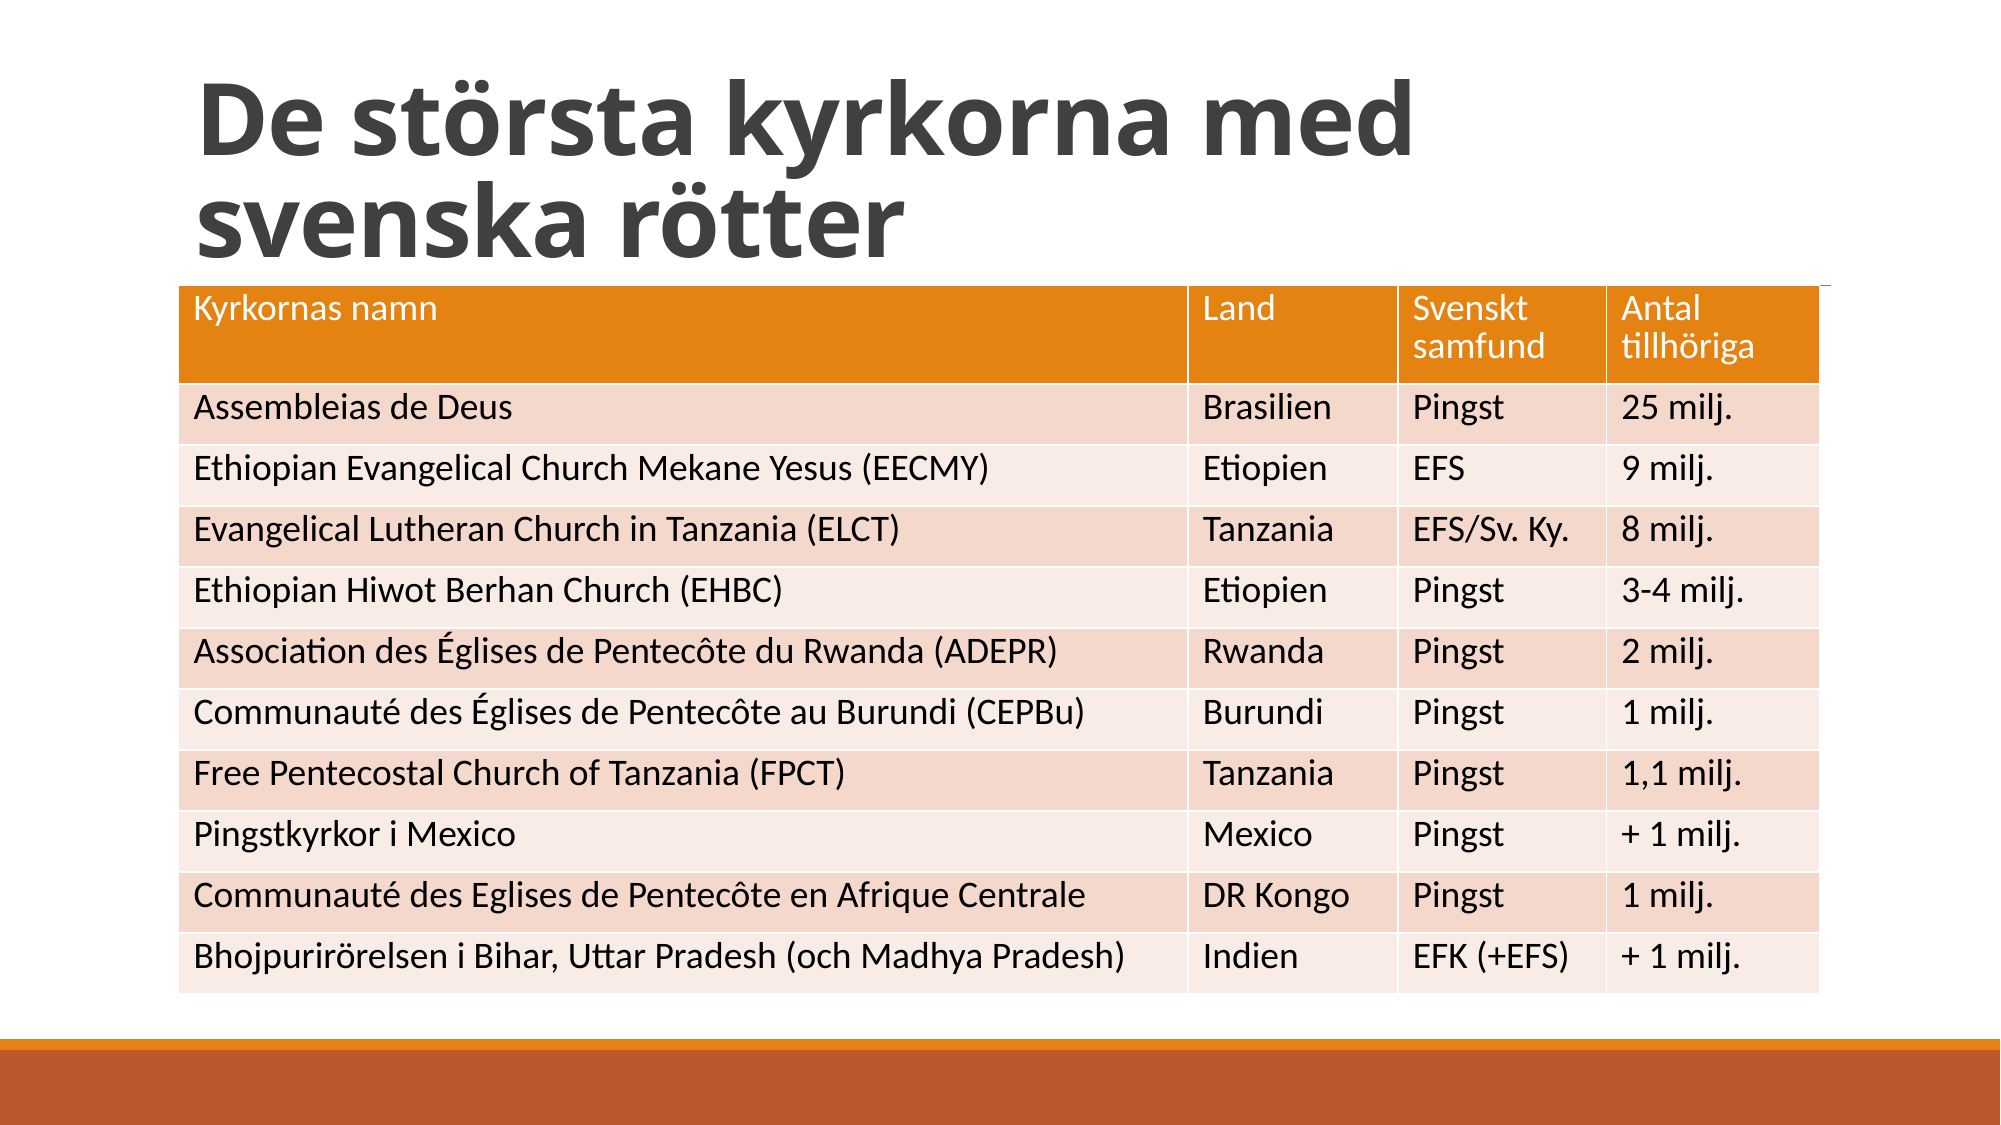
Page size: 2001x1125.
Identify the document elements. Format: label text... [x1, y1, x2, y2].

table_cell Mexico [1189, 812, 1397, 871]
table_cell Pingst [1399, 568, 1606, 627]
table_cell Rwanda [1189, 629, 1397, 688]
table_cell Tanzania [1189, 507, 1397, 566]
table_cell EFK (+EFS) [1399, 934, 1606, 993]
table_cell EFS [1399, 446, 1606, 505]
title De största kyrkorna med svenska rötter [180, 47, 1830, 285]
table_cell 9 milj. [1607, 446, 1819, 505]
table_cell Bhojpurirörelsen i Bihar, Uttar Pradesh (och Madhya Pradesh) [179, 934, 1187, 993]
table_cell 1,1 milj. [1607, 751, 1819, 810]
table_header Kyrkornas namn [179, 286, 1187, 383]
table_cell Pingst [1399, 385, 1606, 444]
table_header Antal tillhöriga [1607, 286, 1819, 383]
table_cell Association des Églises de Pentecôte du Rwanda (ADEPR) [179, 629, 1187, 688]
table_cell 1 milj. [1607, 690, 1819, 749]
table_cell Tanzania [1189, 751, 1397, 810]
table_cell Pingst [1399, 873, 1606, 932]
table_cell Pingst [1399, 812, 1606, 871]
table_cell 25 milj. [1607, 385, 1819, 444]
table_cell Evangelical Lutheran Church in Tanzania (ELCT) [179, 507, 1187, 566]
table_cell + 1 milj. [1607, 812, 1819, 871]
table_header Svenskt samfund [1399, 286, 1606, 383]
table_cell Assembleias de Deus [179, 385, 1187, 444]
table_cell EFS/Sv. Ky. [1399, 507, 1606, 566]
table_cell Indien [1189, 934, 1397, 993]
table_cell 3-4 milj. [1607, 568, 1819, 627]
table_cell Pingst [1399, 751, 1606, 810]
table_cell 2 milj. [1607, 629, 1819, 688]
table_cell Pingstkyrkor i Mexico [179, 812, 1187, 871]
table_cell Ethiopian Hiwot Berhan Church (EHBC) [179, 568, 1187, 627]
table_cell Free Pentecostal Church of Tanzania (FPCT) [179, 751, 1187, 810]
table_header Land [1189, 286, 1397, 383]
table_cell + 1 milj. [1607, 934, 1819, 993]
table_cell DR Kongo [1189, 873, 1397, 932]
table_cell Communauté des Églises de Pentecôte au Burundi (CEPBu) [179, 690, 1187, 749]
table_cell Etiopien [1189, 568, 1397, 627]
table_cell Etiopien [1189, 446, 1397, 505]
table_cell 8 milj. [1607, 507, 1819, 566]
table_cell Communauté des Eglises de Pentecôte en Afrique Centrale [179, 873, 1187, 932]
table_cell Brasilien [1189, 385, 1397, 444]
table_cell Pingst [1399, 629, 1606, 688]
table_cell Pingst [1399, 690, 1606, 749]
table_cell Ethiopian Evangelical Church Mekane Yesus (EECMY) [179, 446, 1187, 505]
table_cell Burundi [1189, 690, 1397, 749]
table_cell 1 milj. [1607, 873, 1819, 932]
